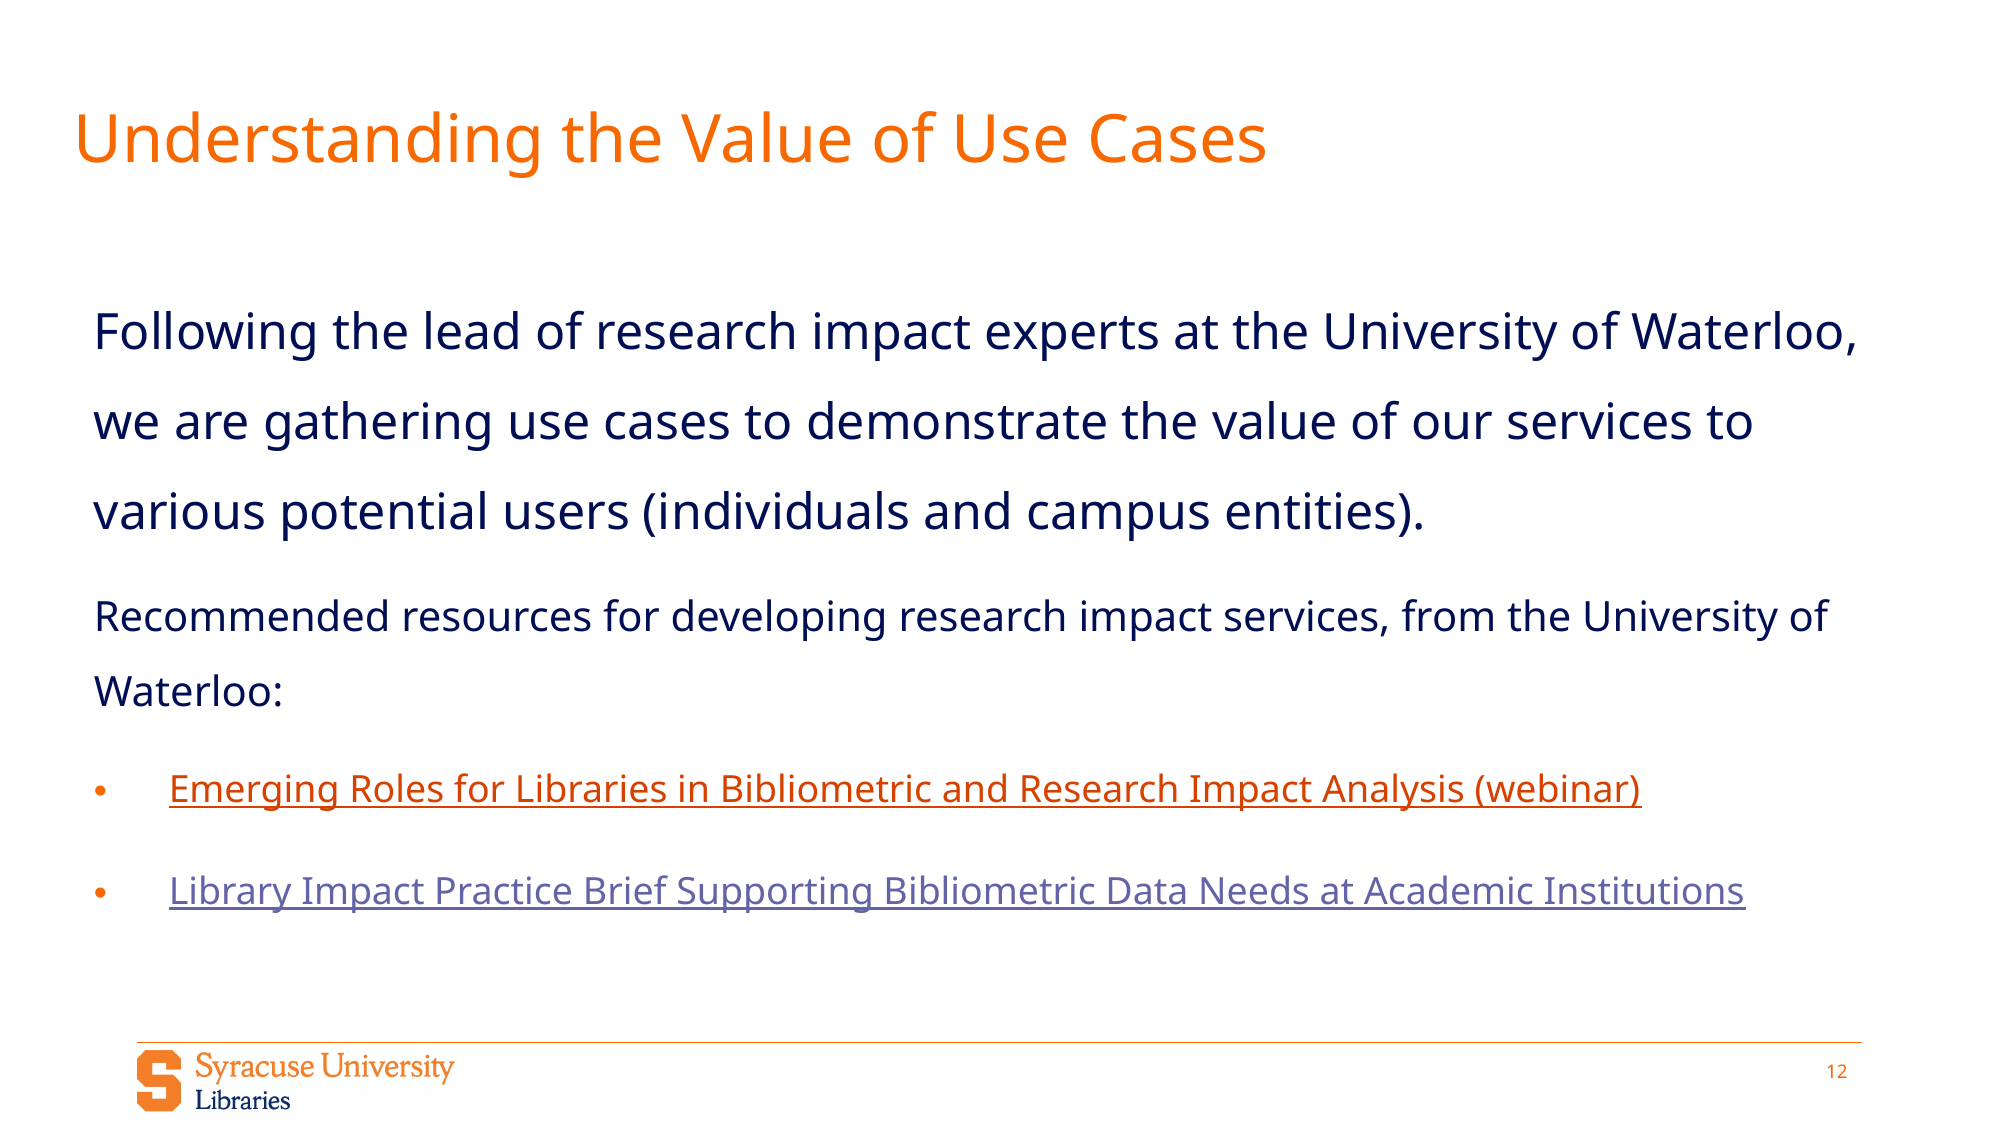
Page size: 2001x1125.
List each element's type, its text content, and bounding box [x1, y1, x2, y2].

list Following the lead of research impact experts at the University of Waterloo, we are gathering use cases to demonstrate the value of our services to various potential users (individuals and campus entities). Recommended resources for developing research impact services, from the University of Waterloo: Emerging Roles for Libraries in Bibliometric and Research Impact Analysis (webinar) Library Impact Practice Brief Supporting Bibliometric Data Needs at Academic Institutions [78, 262, 1914, 1021]
title Understanding the Value of Use Cases [58, 49, 1938, 233]
slide_number ‹#› [1412, 1042, 1863, 1103]
picture [137, 1050, 555, 1117]
